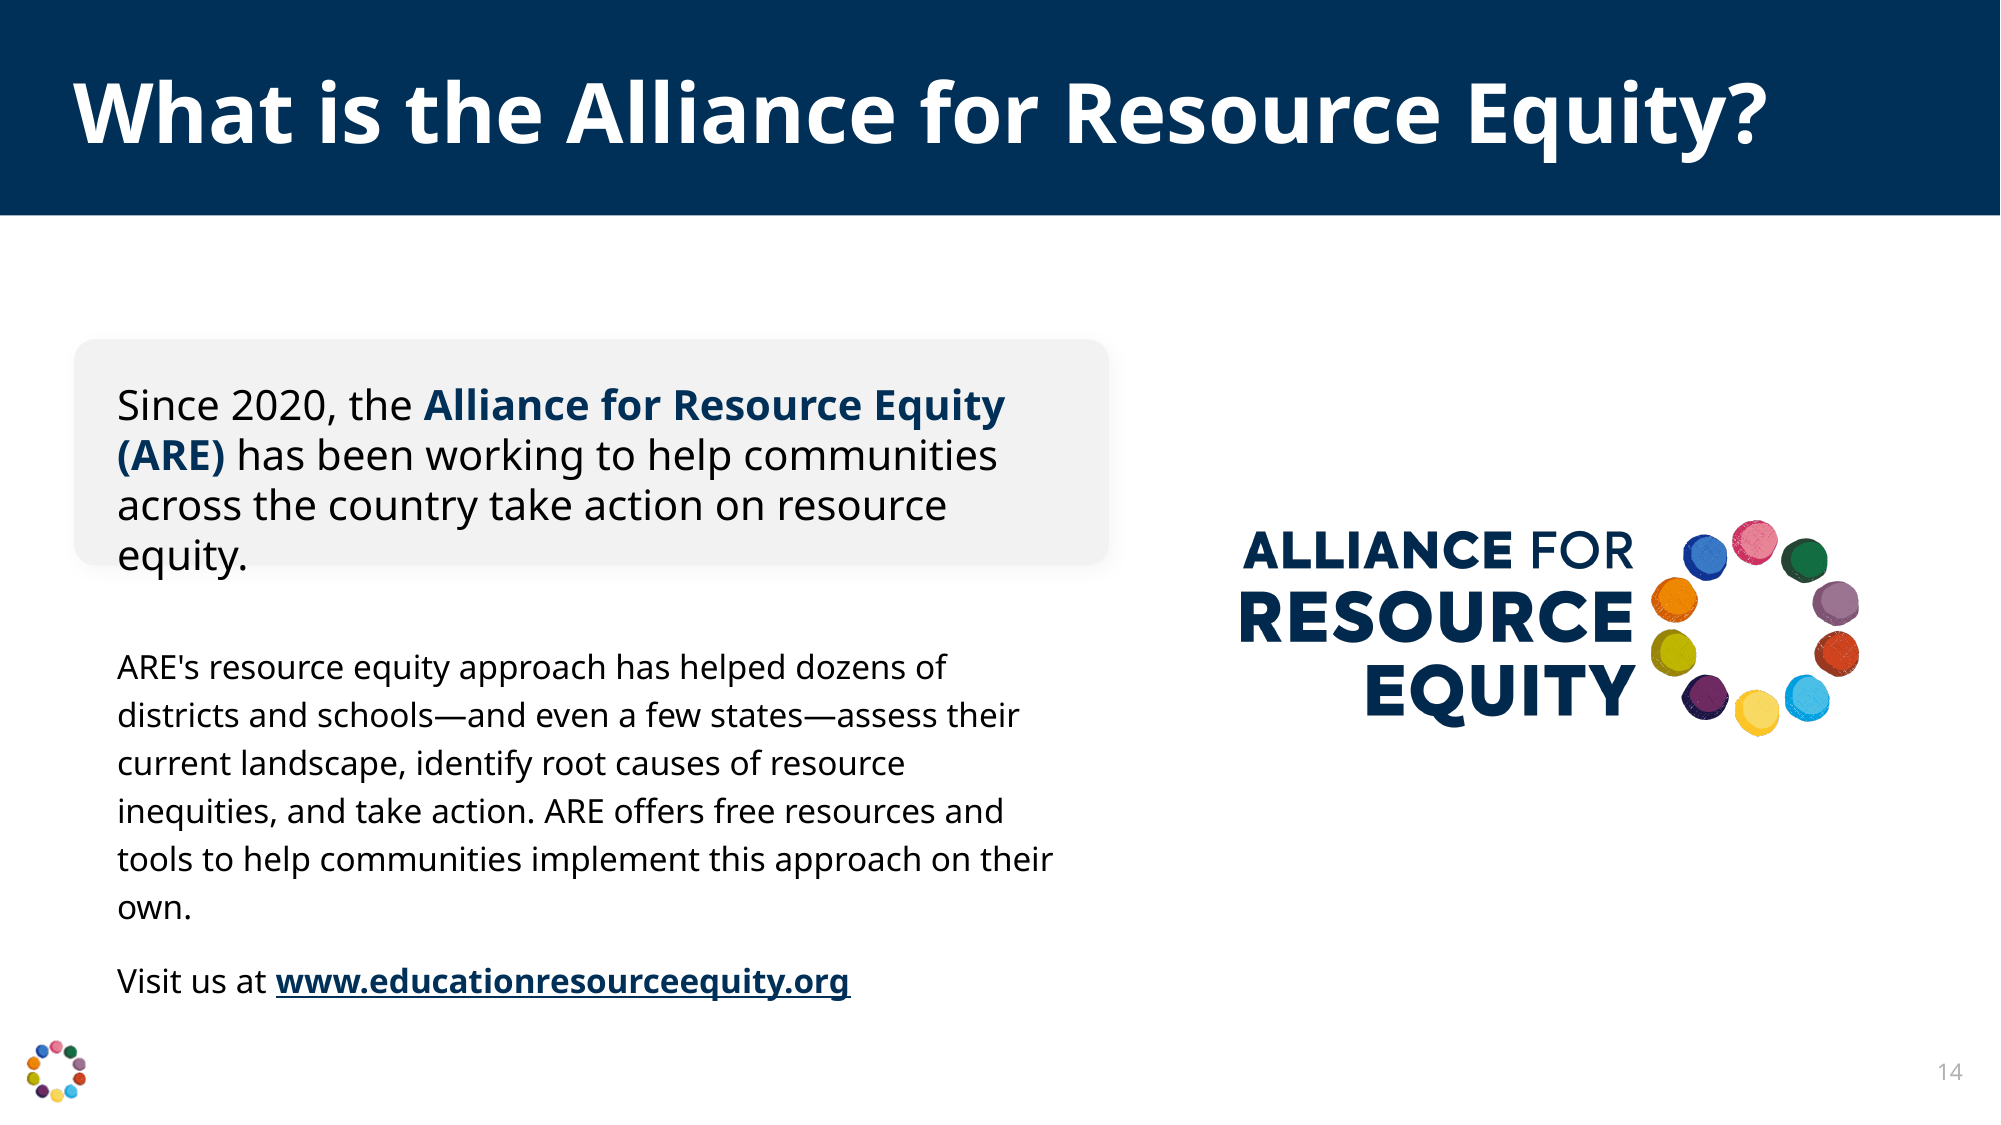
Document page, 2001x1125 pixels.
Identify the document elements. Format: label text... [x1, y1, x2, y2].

picture [22, 1033, 89, 1112]
slide_number 14 [1433, 1042, 1979, 1103]
text_box [0, 0, 2000, 216]
text_box [72, 338, 1111, 567]
text_box Since 2020, the Alliance for Resource Equity (ARE) has been working to help communities across the country take action on resource equity. [102, 371, 1090, 587]
picture [1205, 494, 1898, 771]
text_box ARE's resource equity approach has helped dozens of districts and schools—and even a few states—assess their current landscape, identify root causes of resource inequities, and take action. ARE offers free resources and tools to help communities implement this approach on their own. Visit us at www.educationresourceequity.org [102, 631, 1090, 1013]
text_box What is the Alliance for Resource Equity? [58, 7, 1804, 225]
